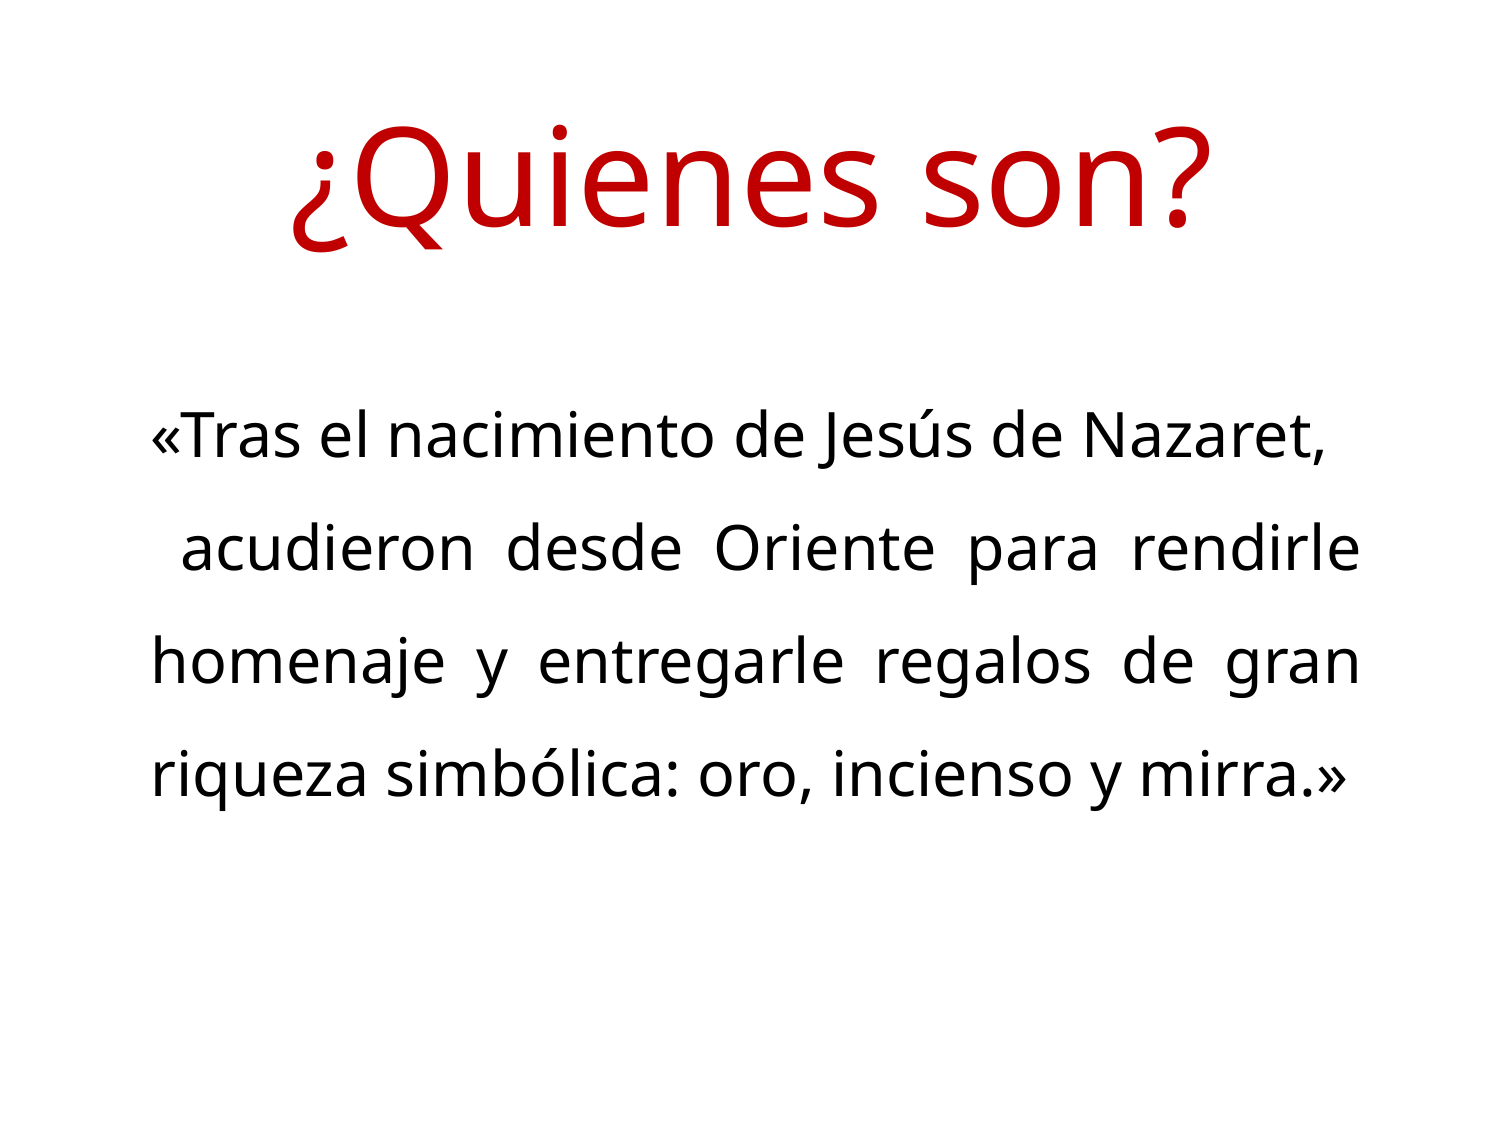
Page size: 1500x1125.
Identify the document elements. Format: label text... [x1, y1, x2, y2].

list «Tras el nacimiento de Jesús de Nazaret, acudieron desde Oriente para rendirle homenaje y entregarle regalos de gran riqueza simbólica: oro, incienso y mirra.» [135, 349, 1378, 904]
title ¿Quienes son? [76, 78, 1427, 266]
